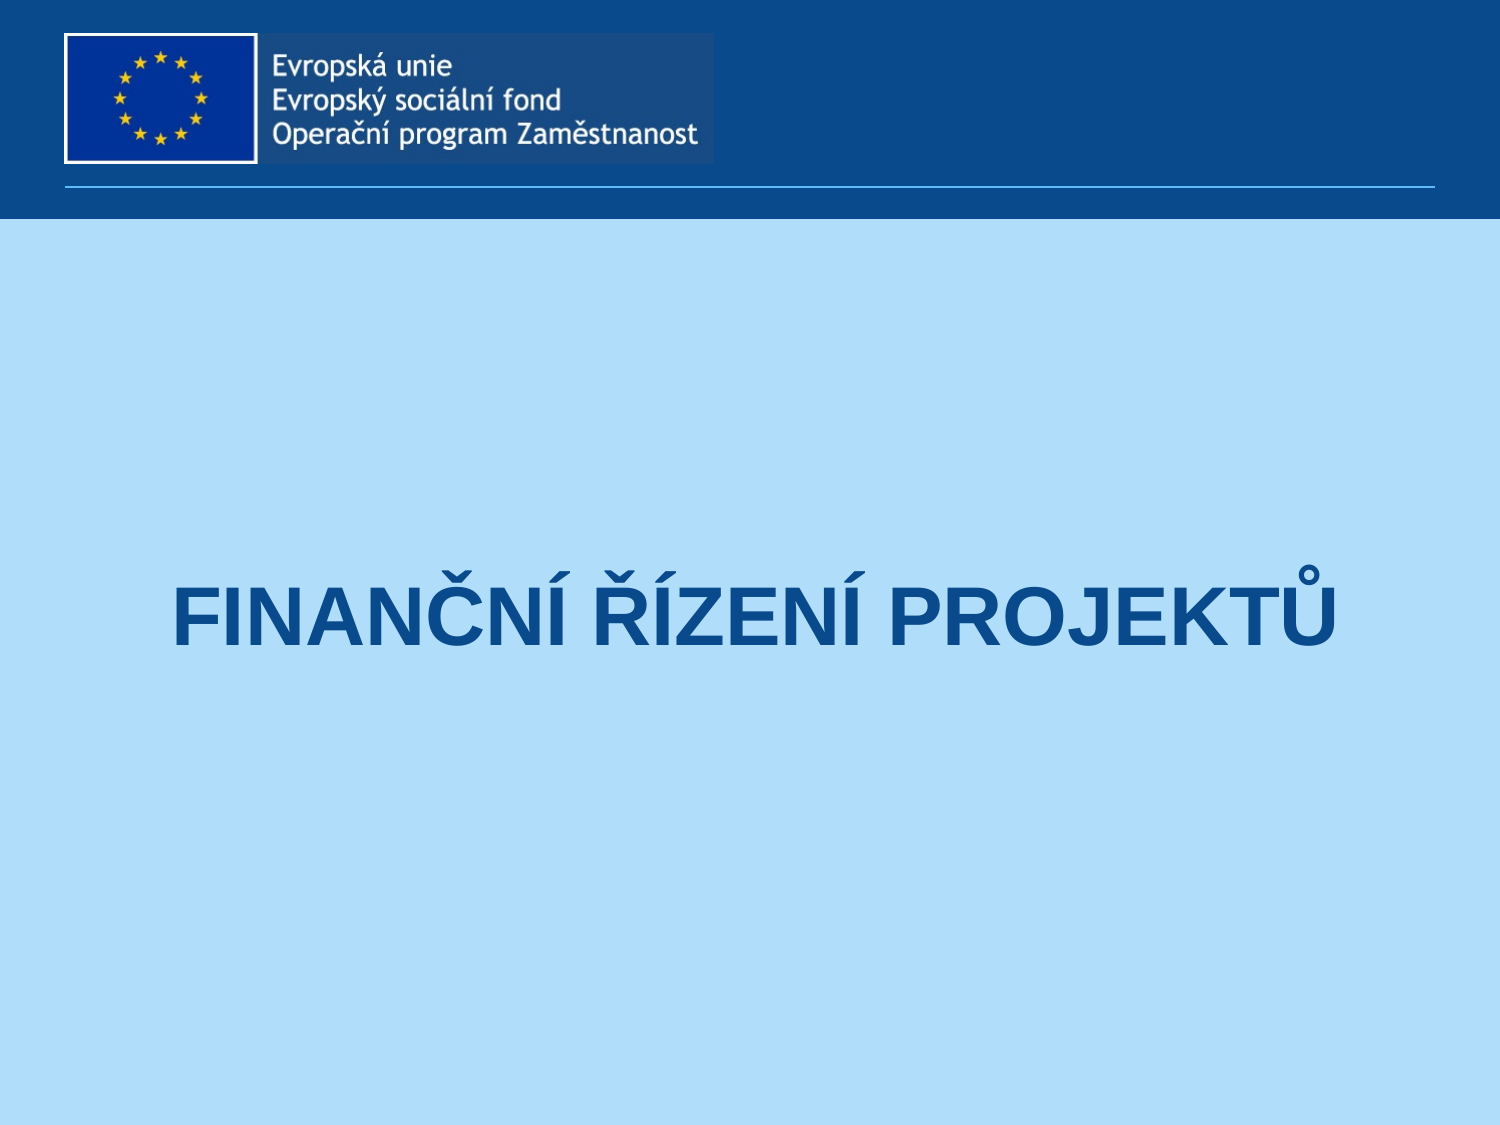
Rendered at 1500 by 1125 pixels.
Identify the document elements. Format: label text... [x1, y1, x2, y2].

title Finanční řízení projektů [159, 562, 1353, 705]
picture [64, 33, 714, 164]
